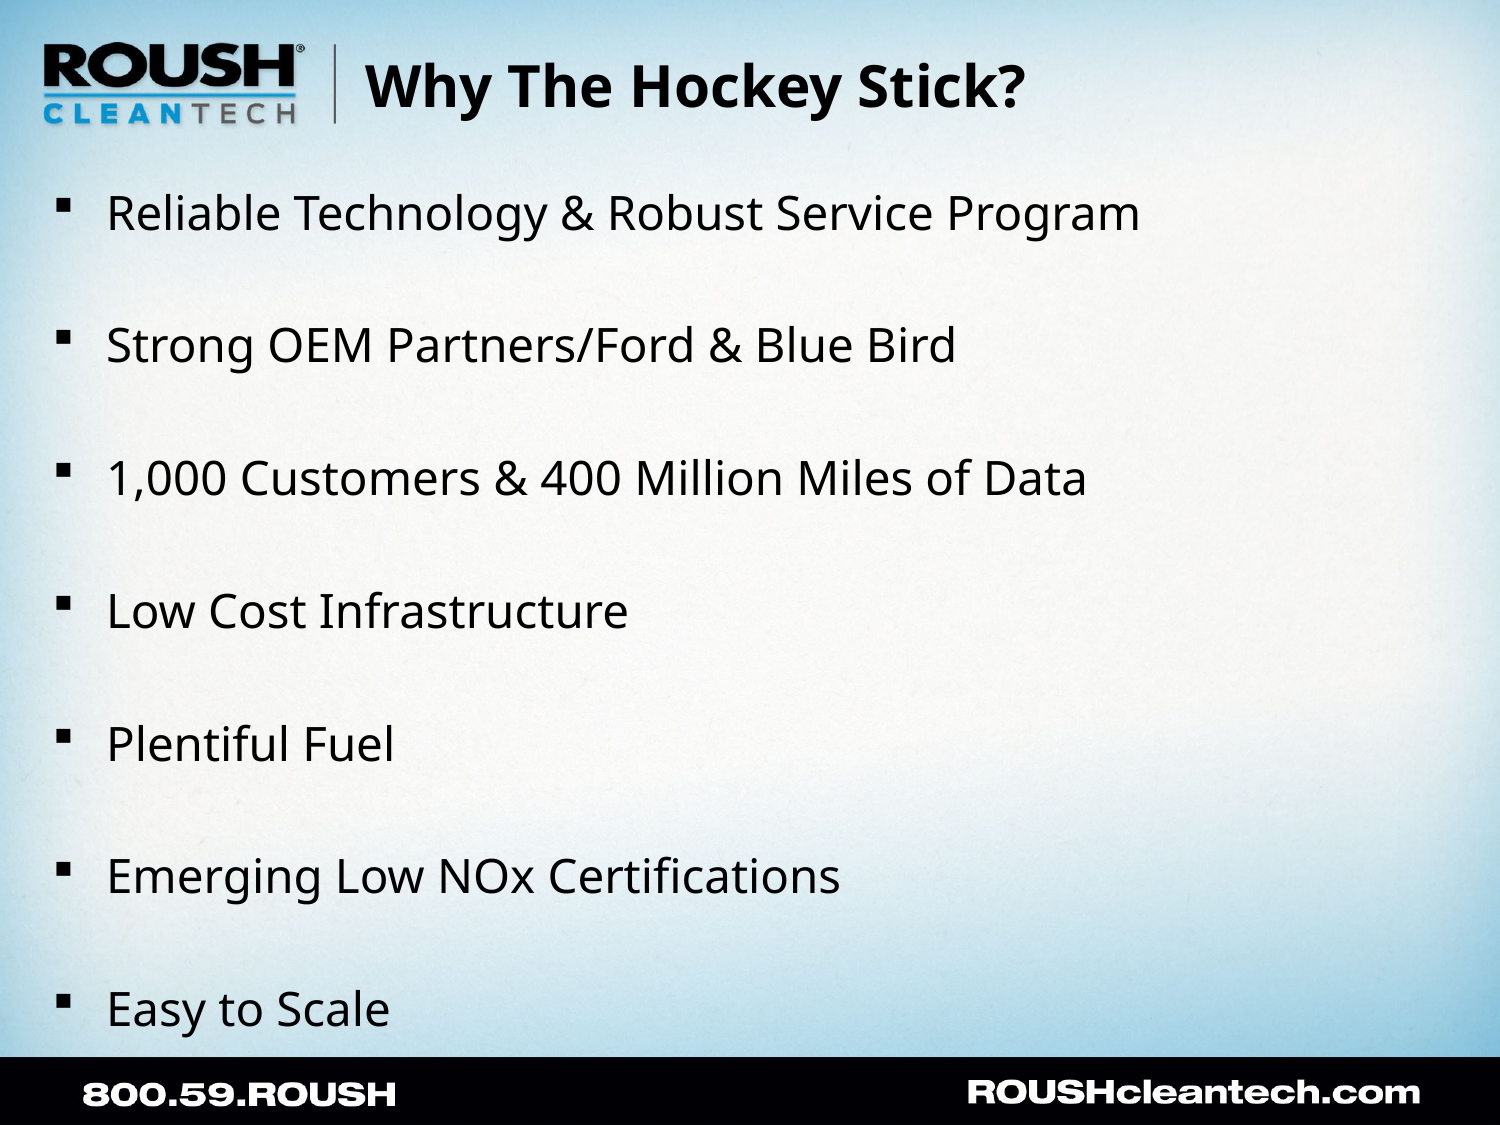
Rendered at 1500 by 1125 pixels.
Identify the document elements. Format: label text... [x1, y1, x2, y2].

title Why The Hockey Stick? [350, 30, 1475, 138]
list Reliable Technology & Robust Service Program Strong OEM Partners/Ford & Blue Bird 1,000 Customers & 400 Million Miles of Data Low Cost Infrastructure Plentiful Fuel Emerging Low NOx Certifications Easy to Scale [37, 174, 1475, 1050]
picture [0, 0, 1500, 1125]
